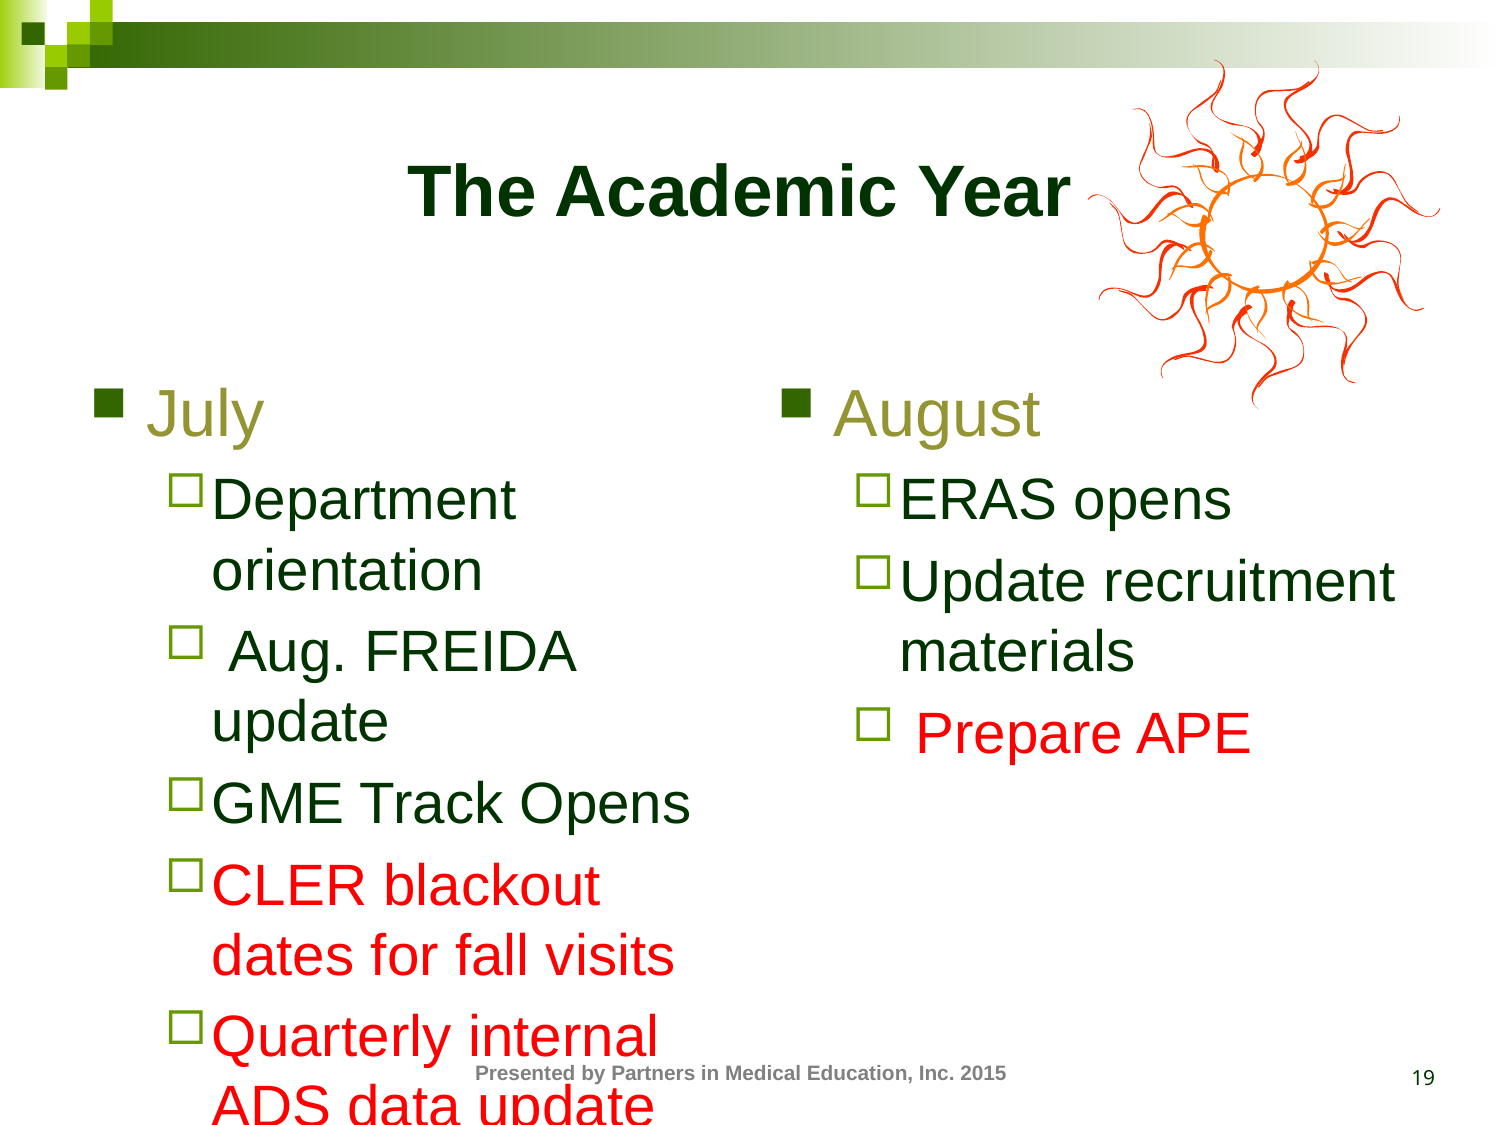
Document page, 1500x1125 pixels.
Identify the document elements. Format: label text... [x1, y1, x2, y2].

list July Department orientation Aug. FREIDA update GME Track Opens CLER blackout dates for fall visits Quarterly internal ADS data update Start APE process [75, 362, 738, 1000]
footer Presented by Partners in Medical Education, Inc. 2015 [450, 1050, 1038, 1095]
slide_number 19 [1099, 1024, 1451, 1101]
title The Academic Year [75, 75, 1082, 300]
list August ERAS opens Update recruitment materials Prepare APE [762, 362, 1425, 1000]
picture [1087, 59, 1441, 410]
